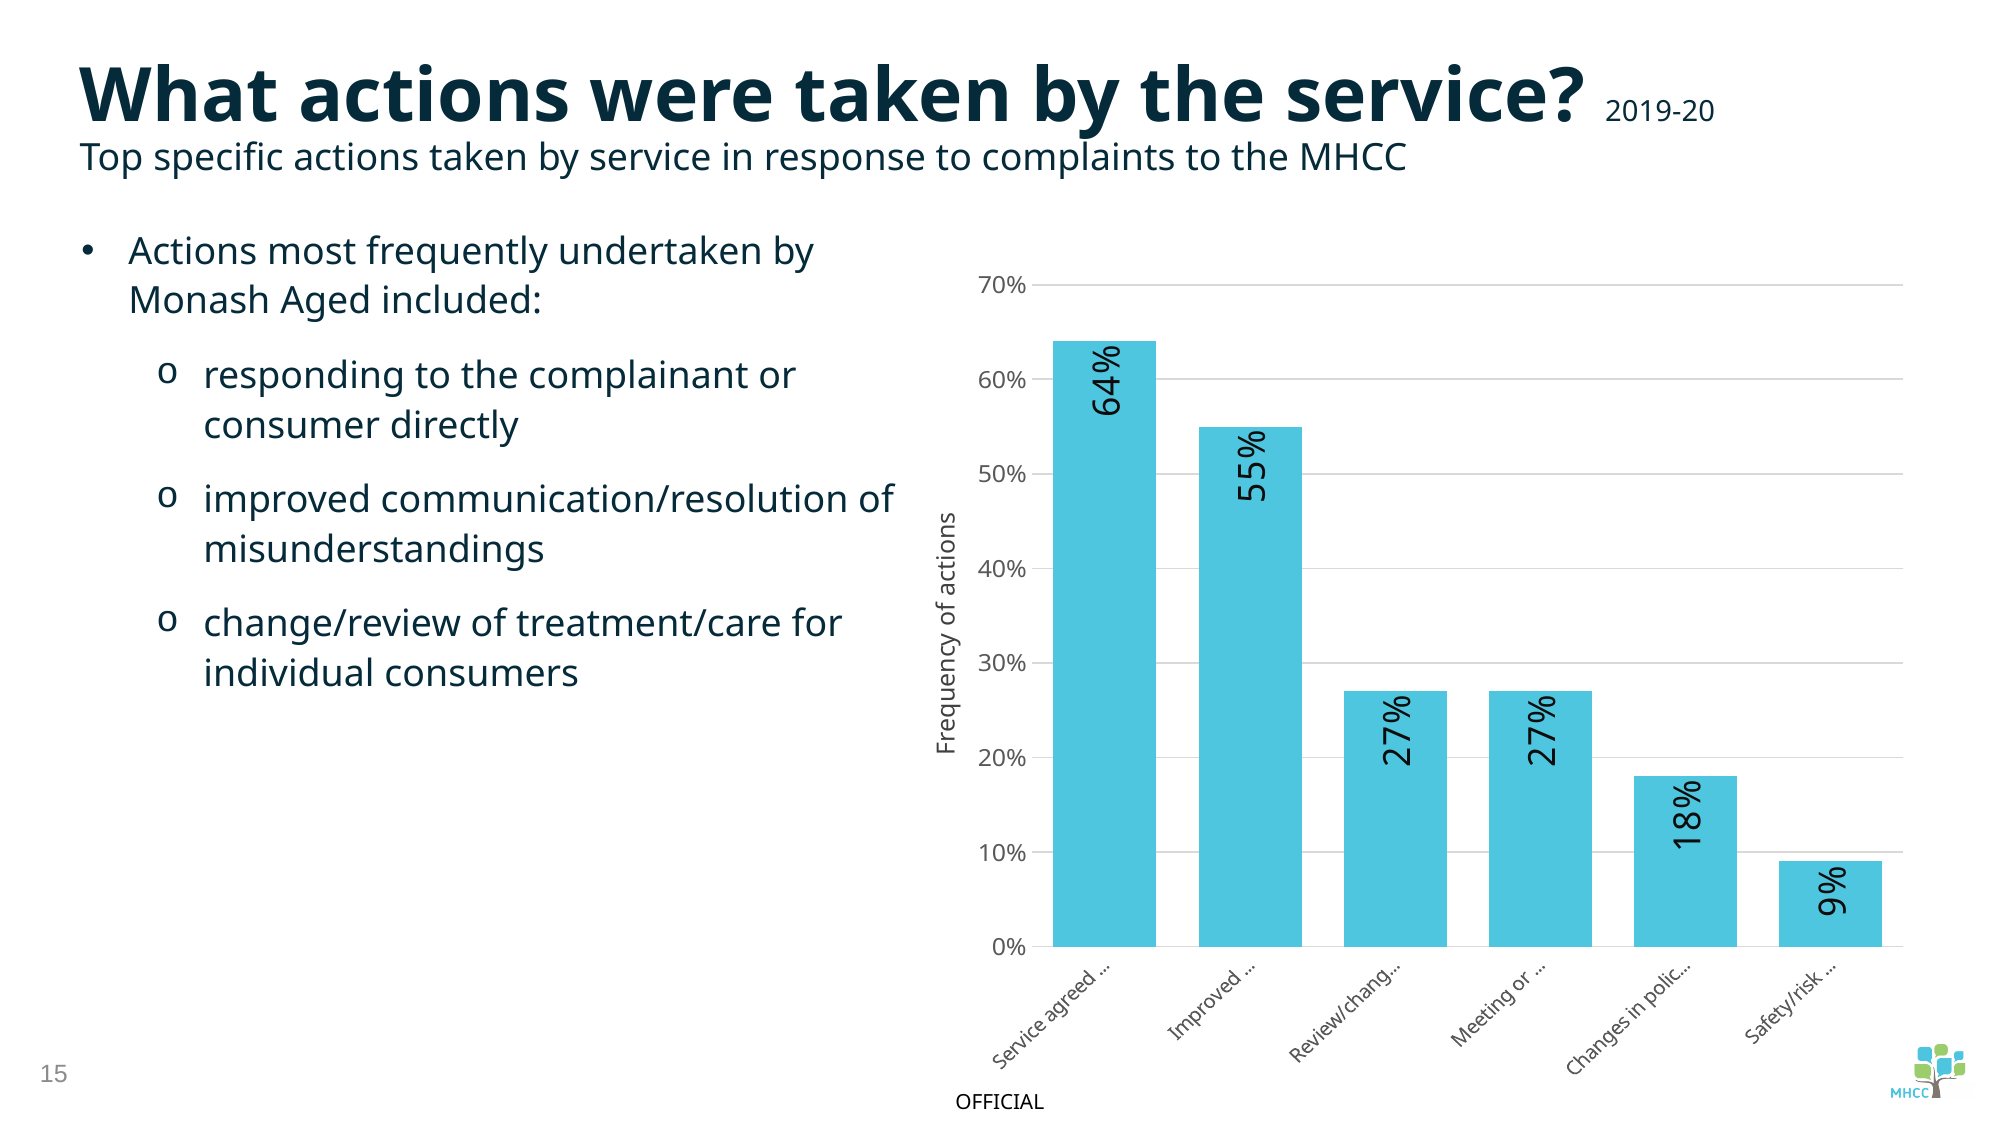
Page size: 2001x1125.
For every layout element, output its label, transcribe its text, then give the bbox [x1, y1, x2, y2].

text_box Frequency of actions [911, 456, 976, 811]
text_box What actions were taken by the service? 2019-20 Top specific actions taken by service in response to complaints to the MHCC [64, 49, 1936, 190]
chart [976, 117, 1934, 1082]
picture [1891, 1044, 1978, 1098]
text_box Actions most frequently undertaken by Monash Aged included: responding to the complainant or consumer directly improved communication/resolution of misunderstandings change/review of treatment/care for individual consumers [66, 215, 913, 701]
